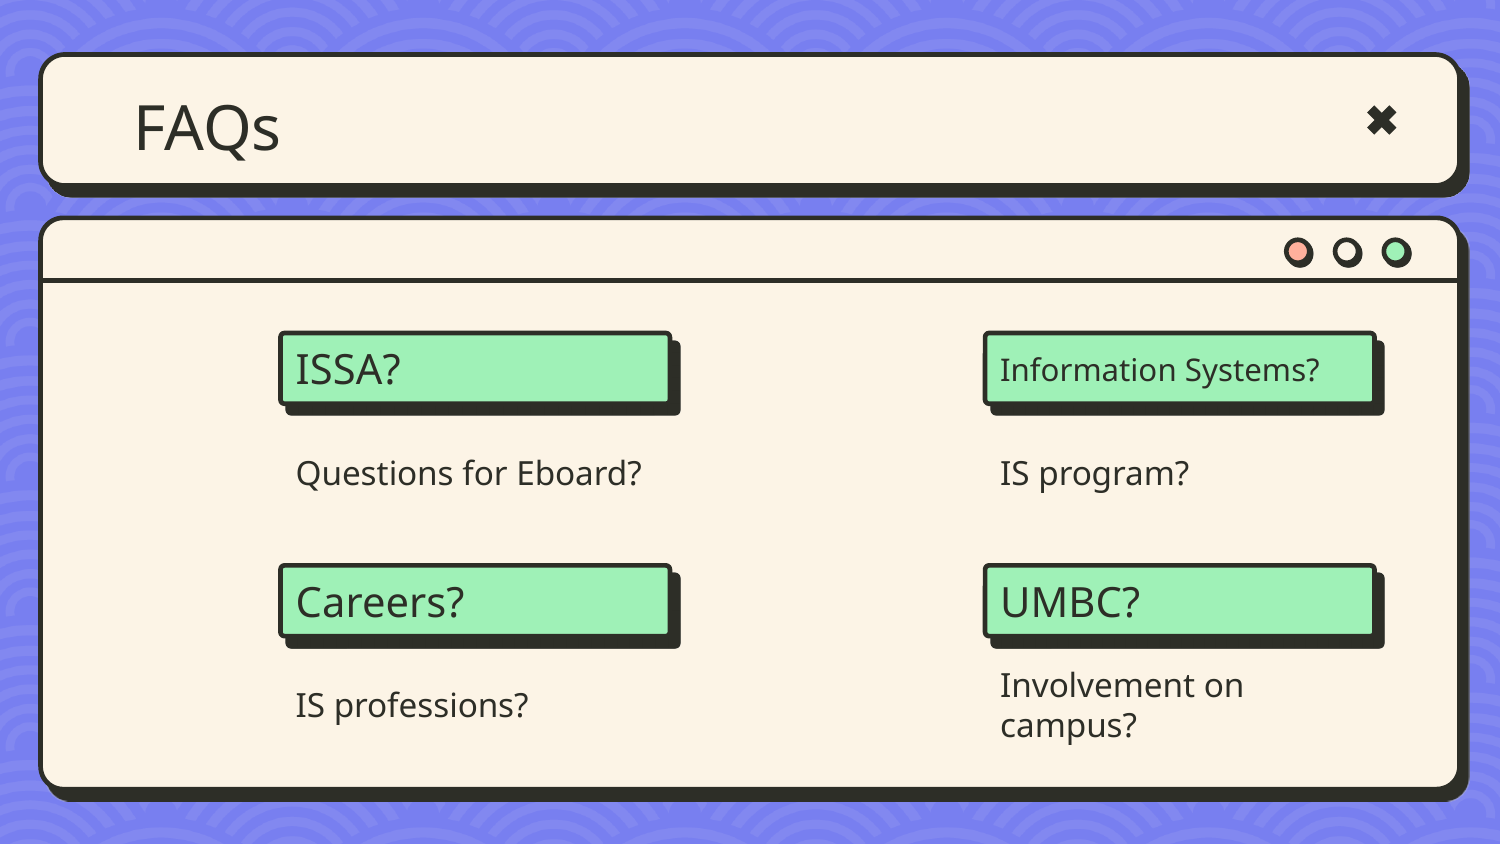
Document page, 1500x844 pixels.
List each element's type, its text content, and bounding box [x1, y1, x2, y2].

title FAQs [118, 72, 1382, 167]
subtitle IS professions? [280, 657, 692, 752]
picture [0, 0, 1500, 844]
subtitle ISSA? [280, 333, 617, 404]
subtitle UMBC? [985, 565, 1322, 637]
text_box [617, 565, 670, 637]
text_box [617, 333, 670, 404]
subtitle Careers? [280, 565, 617, 637]
subtitle IS program? [985, 424, 1396, 519]
subtitle Information Systems? [985, 333, 1375, 404]
text_box [1322, 565, 1375, 637]
subtitle Questions for Eboard? [280, 424, 692, 519]
subtitle Involvement on campus? [985, 657, 1396, 752]
